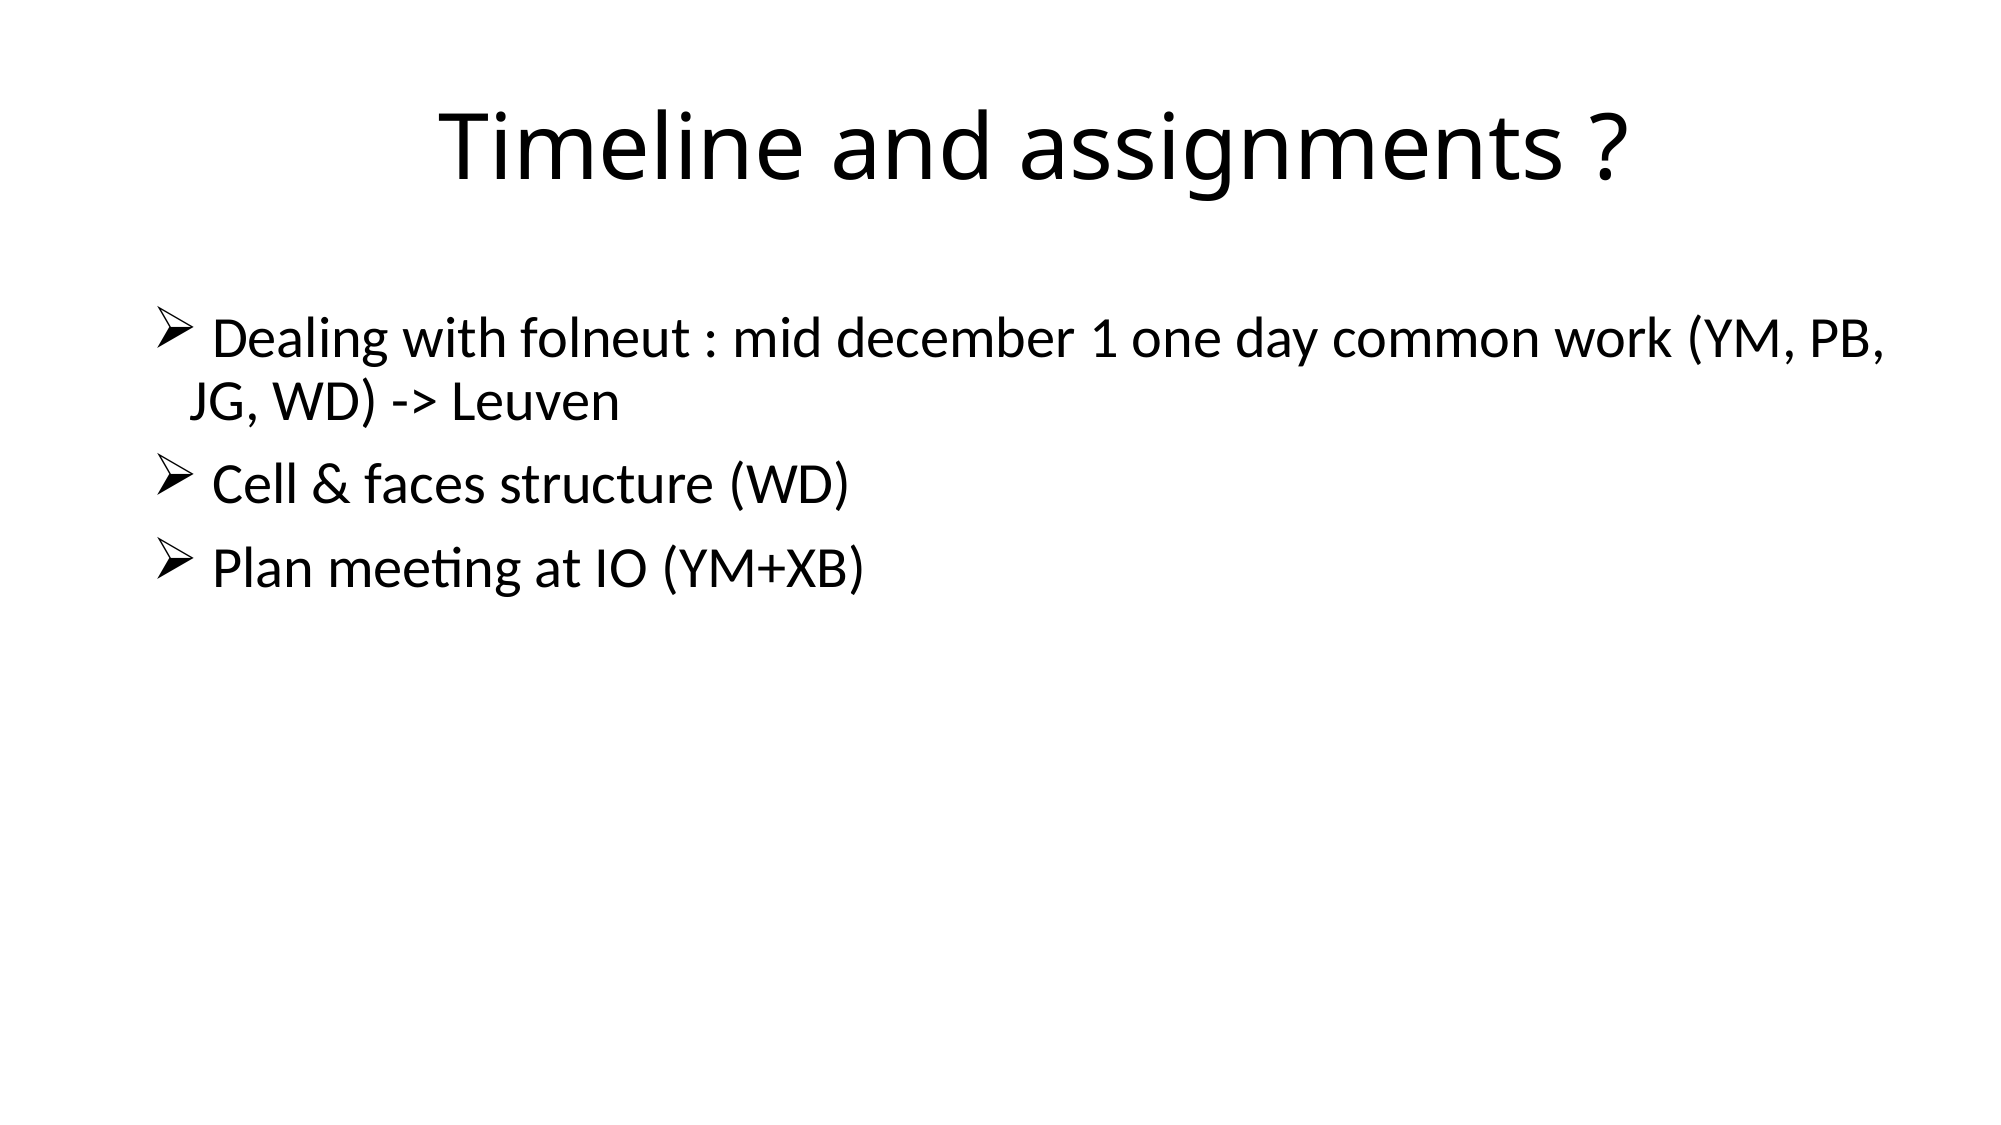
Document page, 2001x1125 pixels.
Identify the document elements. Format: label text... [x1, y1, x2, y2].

title Timeline and assignments ? [423, 41, 2000, 260]
list Dealing with folneut : mid december 1 one day common work (YM, PB, JG, WD) -> Leuven Cell & faces structure (WD) Plan meeting at IO (YM+XB) [137, 299, 1941, 1014]
